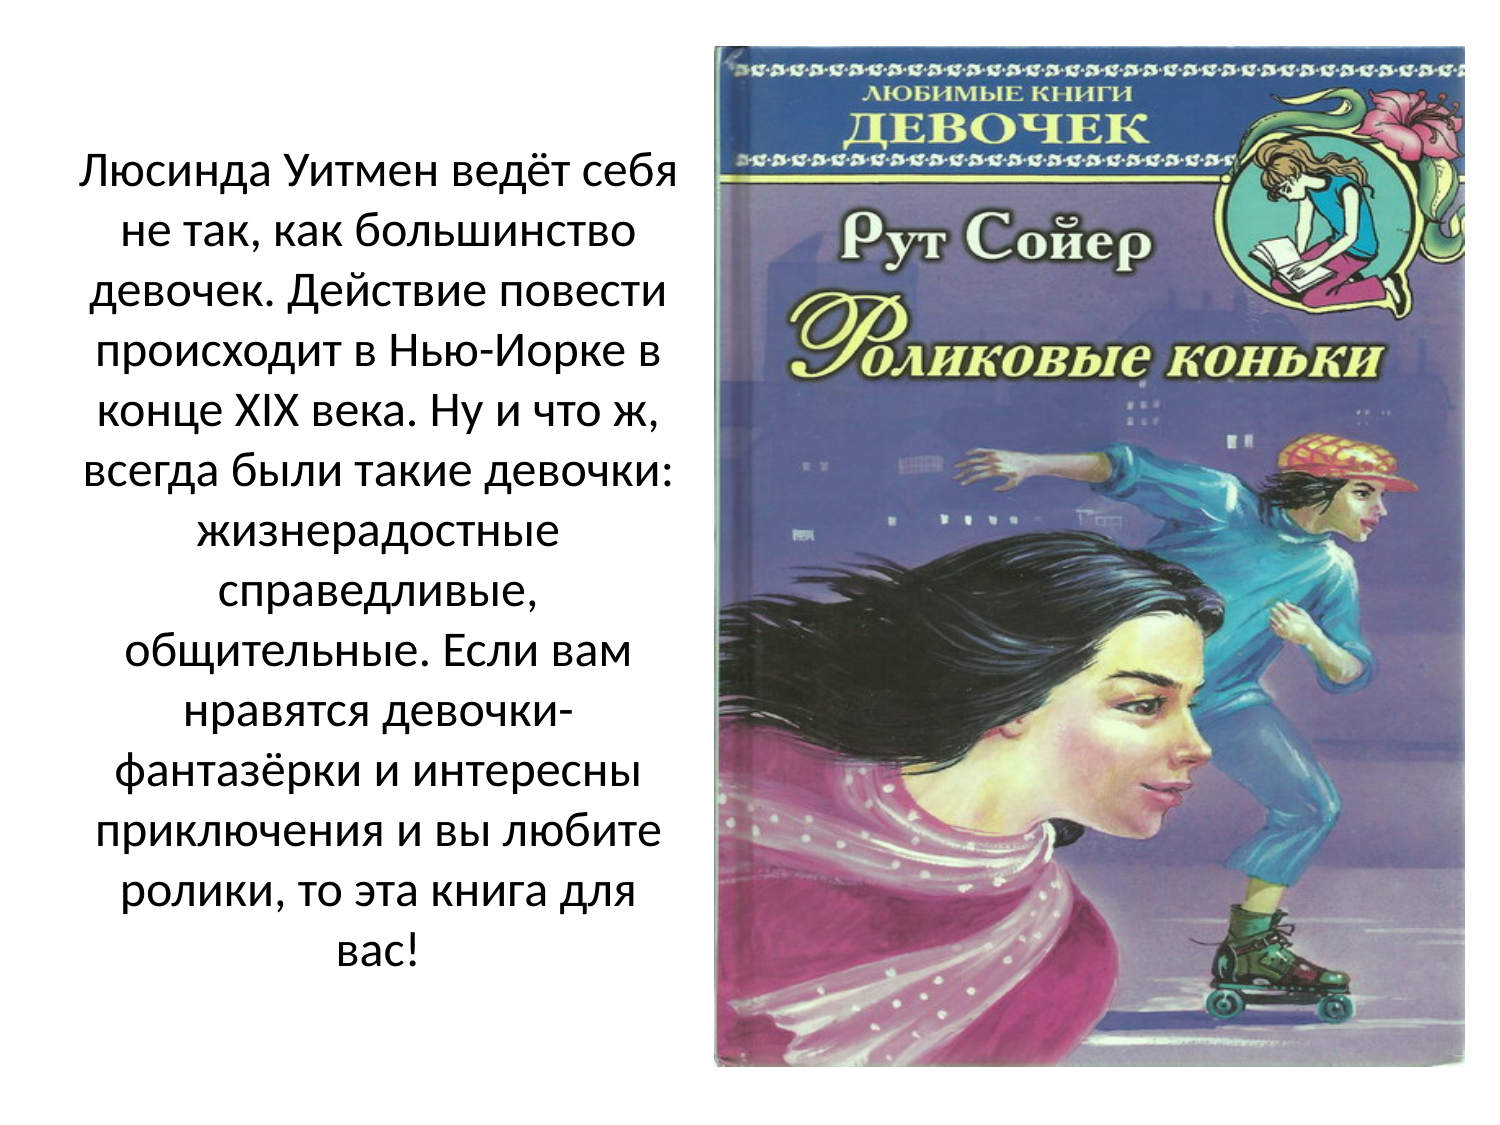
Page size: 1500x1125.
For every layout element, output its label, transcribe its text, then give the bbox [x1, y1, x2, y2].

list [714, 46, 1466, 1067]
title Люсинда Уитмен ведёт себя не так, как большинство девочек. Действие повести происходит в Нью-Иорке в конце XIX века. Ну и что ж, всегда были такие девочки: жизнерадостные справедливые, общительные. Если вам нравятся девочки-фантазёрки и интересны приключения и вы любите ролики, то эта книга для вас! [58, 58, 699, 1055]
